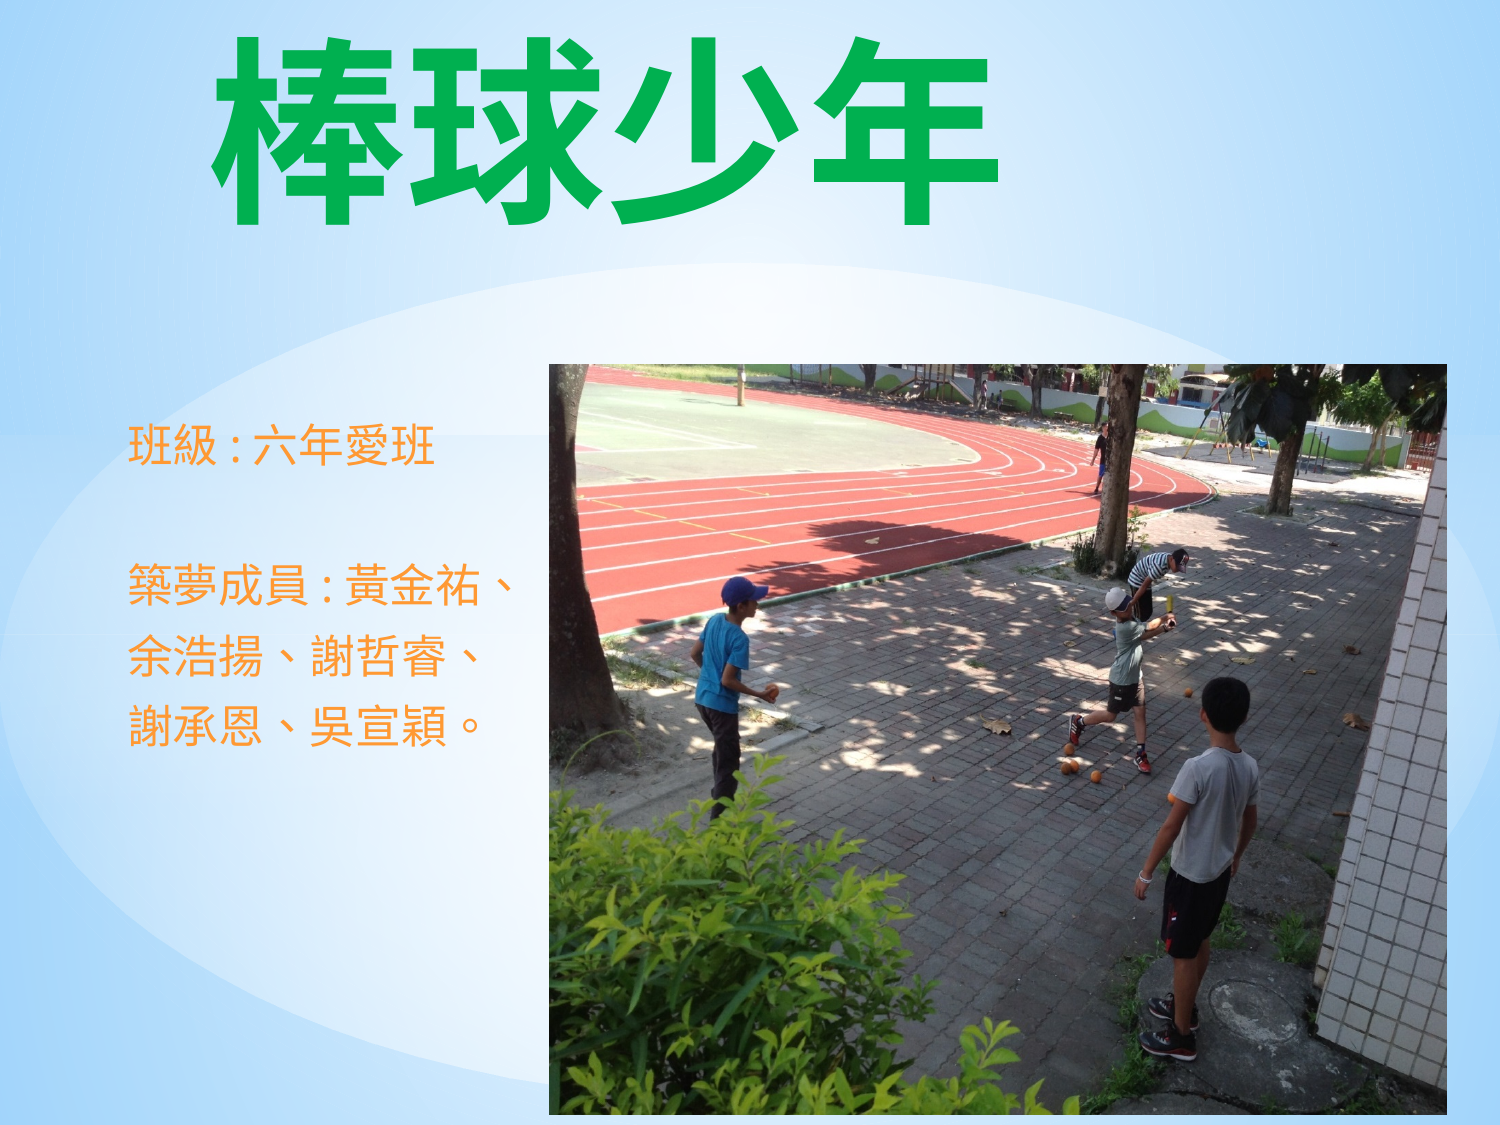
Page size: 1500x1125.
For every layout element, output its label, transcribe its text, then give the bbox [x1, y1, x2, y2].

subtitle 班級:六年愛班 築夢成員:黃金祐、 余浩揚、謝哲睿、 謝承恩、吳宣穎。 [112, 707, 542, 1039]
picture [548, 364, 1448, 1115]
title 棒球少年 [2, 0, 1180, 707]
